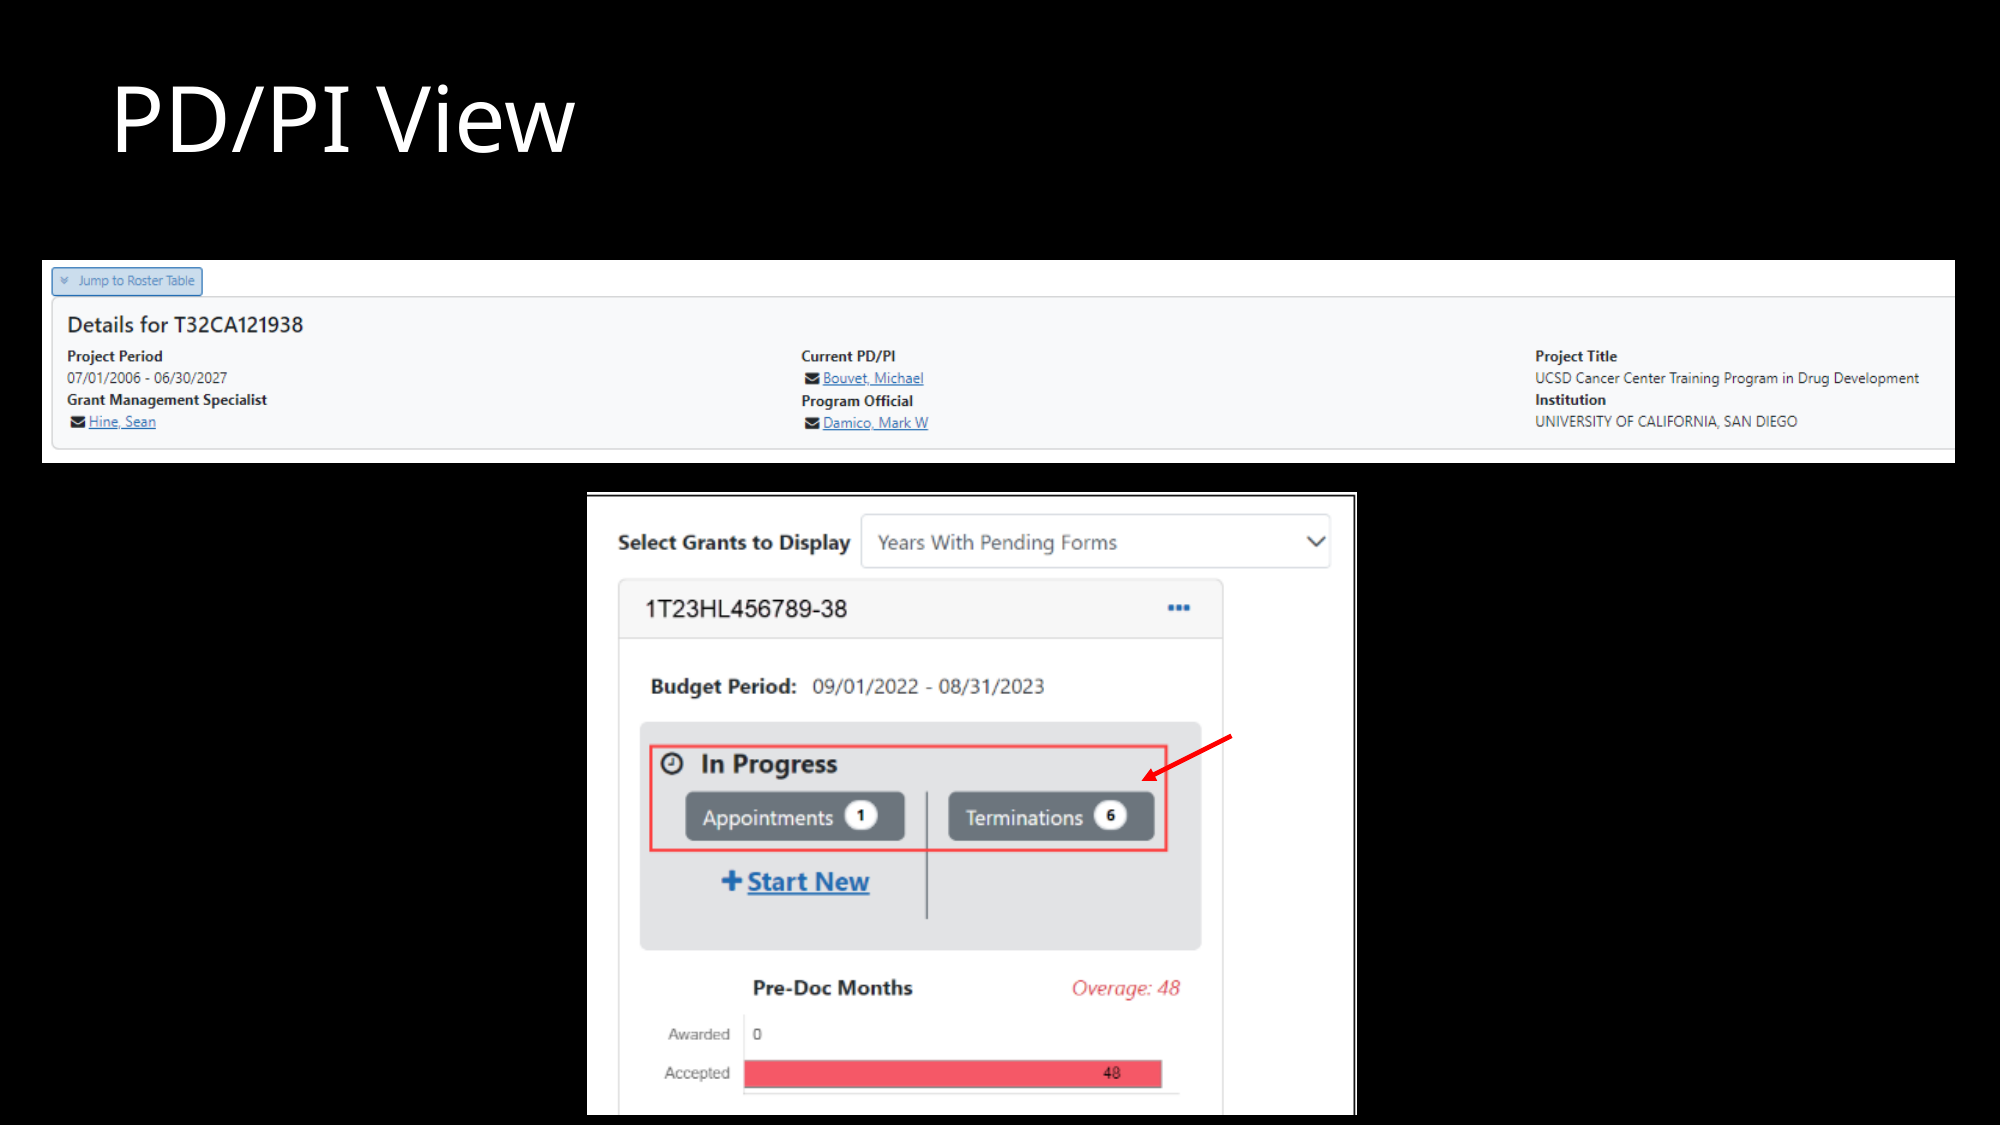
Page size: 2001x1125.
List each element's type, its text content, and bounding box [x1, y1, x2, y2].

picture [42, 260, 1955, 463]
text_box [1141, 735, 1232, 781]
picture [587, 492, 1357, 1115]
text_box PD/PI View [94, 49, 729, 196]
